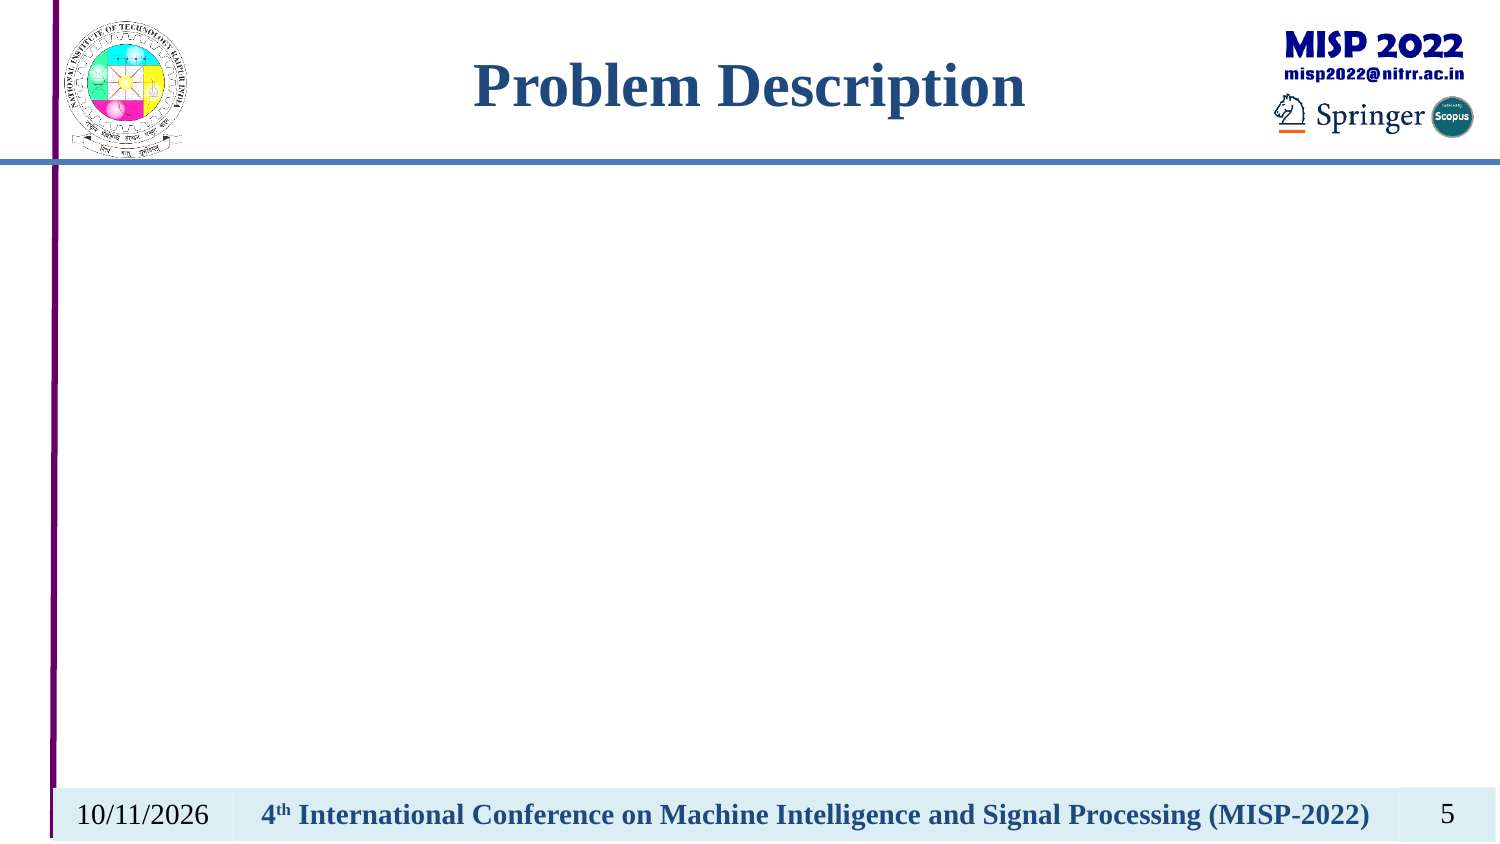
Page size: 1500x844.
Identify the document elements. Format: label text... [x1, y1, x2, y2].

picture [64, 21, 187, 158]
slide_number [53, 787, 232, 842]
picture [1280, 29, 1467, 83]
picture [1268, 89, 1479, 140]
footer 4th International Conference on Machine Intelligence and Signal Processing (MISP-2022) [232, 787, 1399, 842]
slide_number 5 [1399, 787, 1496, 842]
